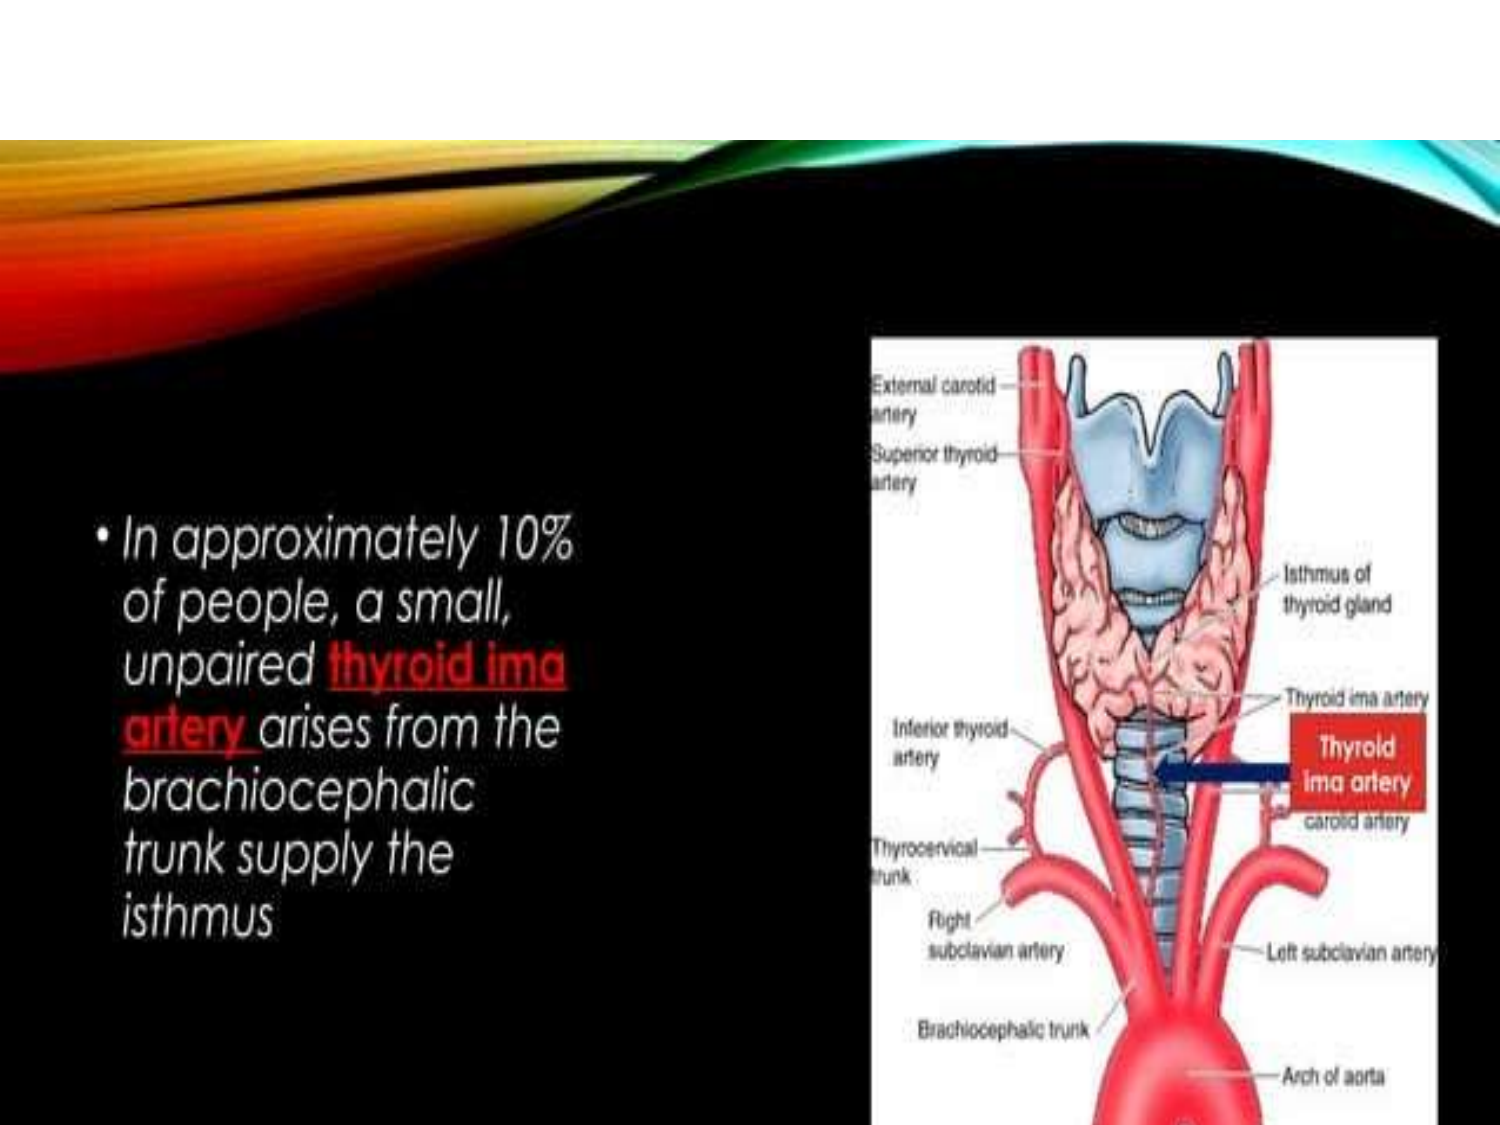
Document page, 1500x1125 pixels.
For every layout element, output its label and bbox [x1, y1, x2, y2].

picture [0, 139, 1500, 1125]
